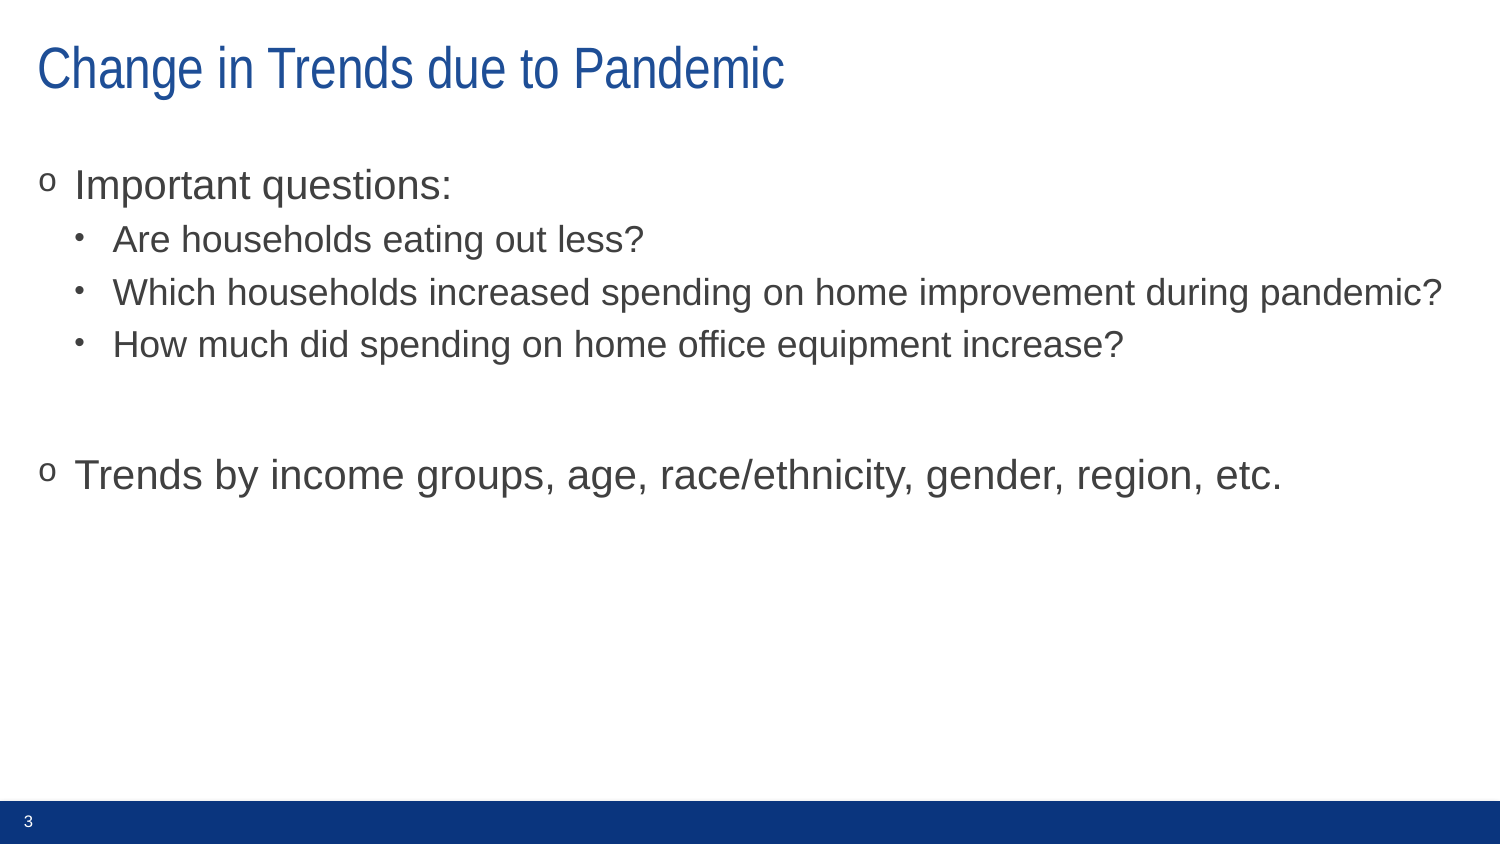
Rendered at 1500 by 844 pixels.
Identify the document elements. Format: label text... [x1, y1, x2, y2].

list Important questions: Are households eating out less? Which households increased spending on home improvement during pandemic? How much did spending on home office equipment increase? Trends by income groups, age, race/ethnicity, gender, region, etc. [22, 149, 1474, 733]
slide_number 3 [0, 802, 57, 839]
title Change in Trends due to Pandemic [22, 22, 1474, 117]
